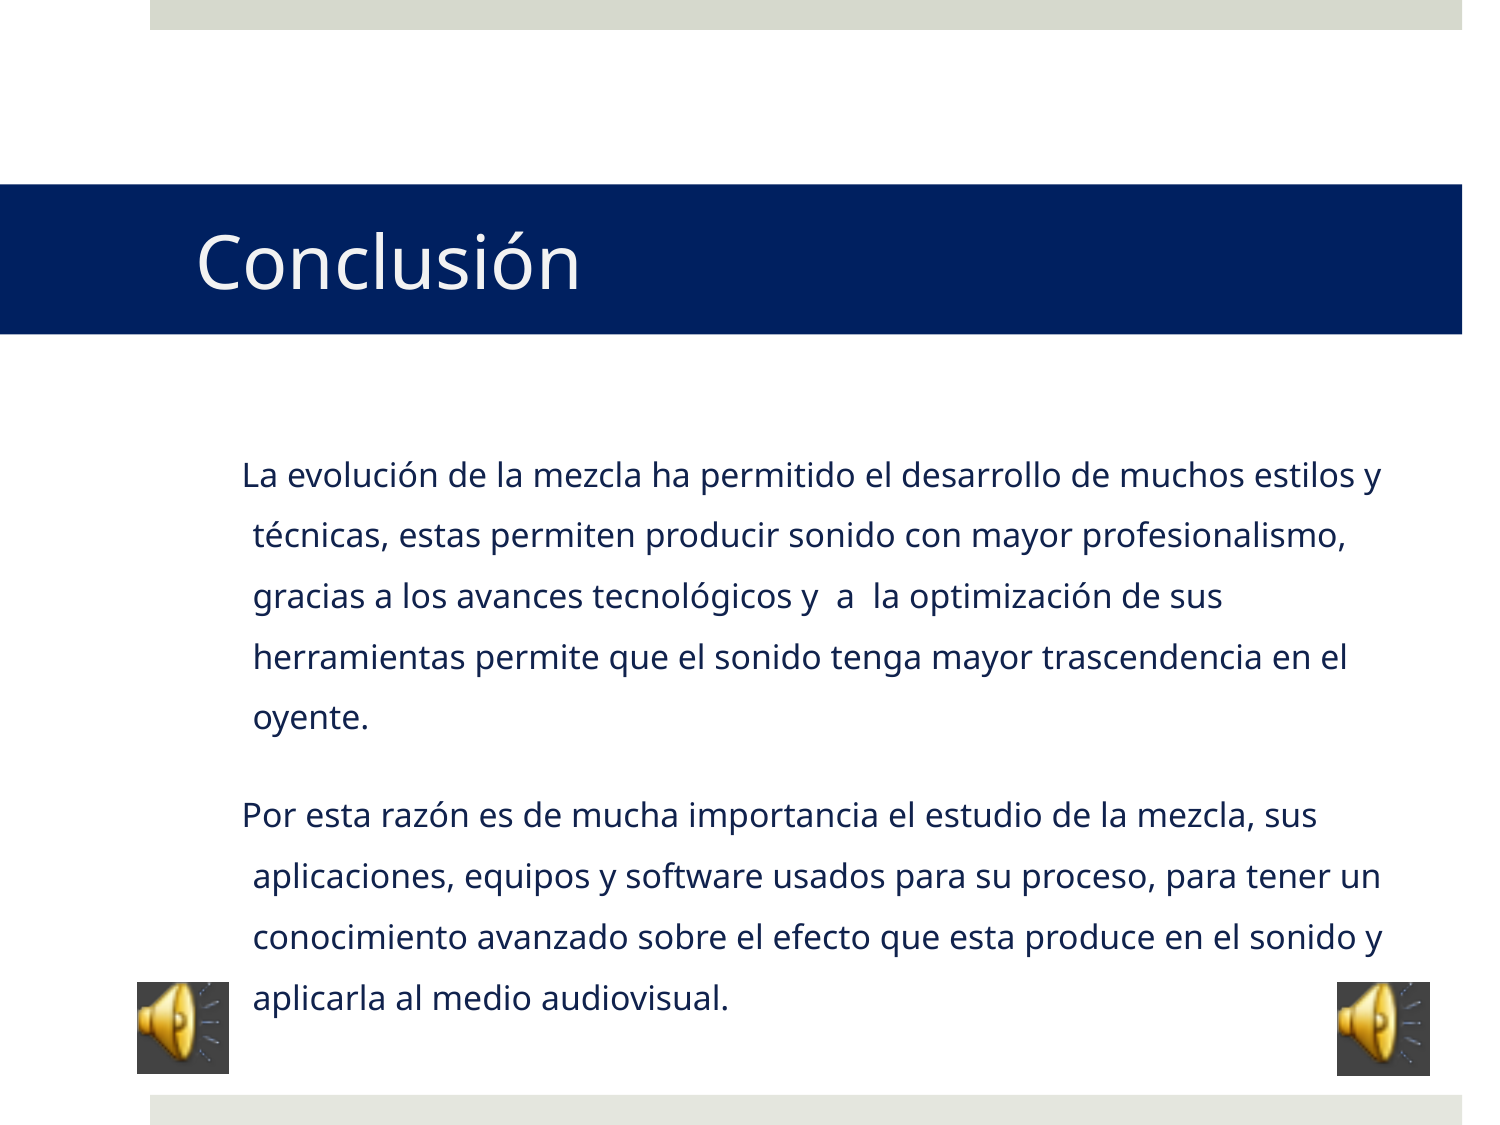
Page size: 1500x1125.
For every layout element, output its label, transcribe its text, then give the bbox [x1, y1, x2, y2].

list La evolución de la mezcla ha permitido el desarrollo de muchos estilos y técnicas, estas permiten producir sonido con mayor profesionalismo, gracias a los avances tecnológicos y a la optimización de sus herramientas permite que el sonido tenga mayor trascendencia en el oyente. Por esta razón es de mucha importancia el estudio de la mezcla, sus aplicaciones, equipos y software usados para su proceso, para tener un conocimiento avanzado sobre el efecto que esta produce en el sonido y aplicarla al medio audiovisual. [182, 425, 1432, 1028]
title Conclusión [0, 184, 1463, 335]
picture [135, 980, 231, 1076]
picture [1335, 980, 1432, 1077]
